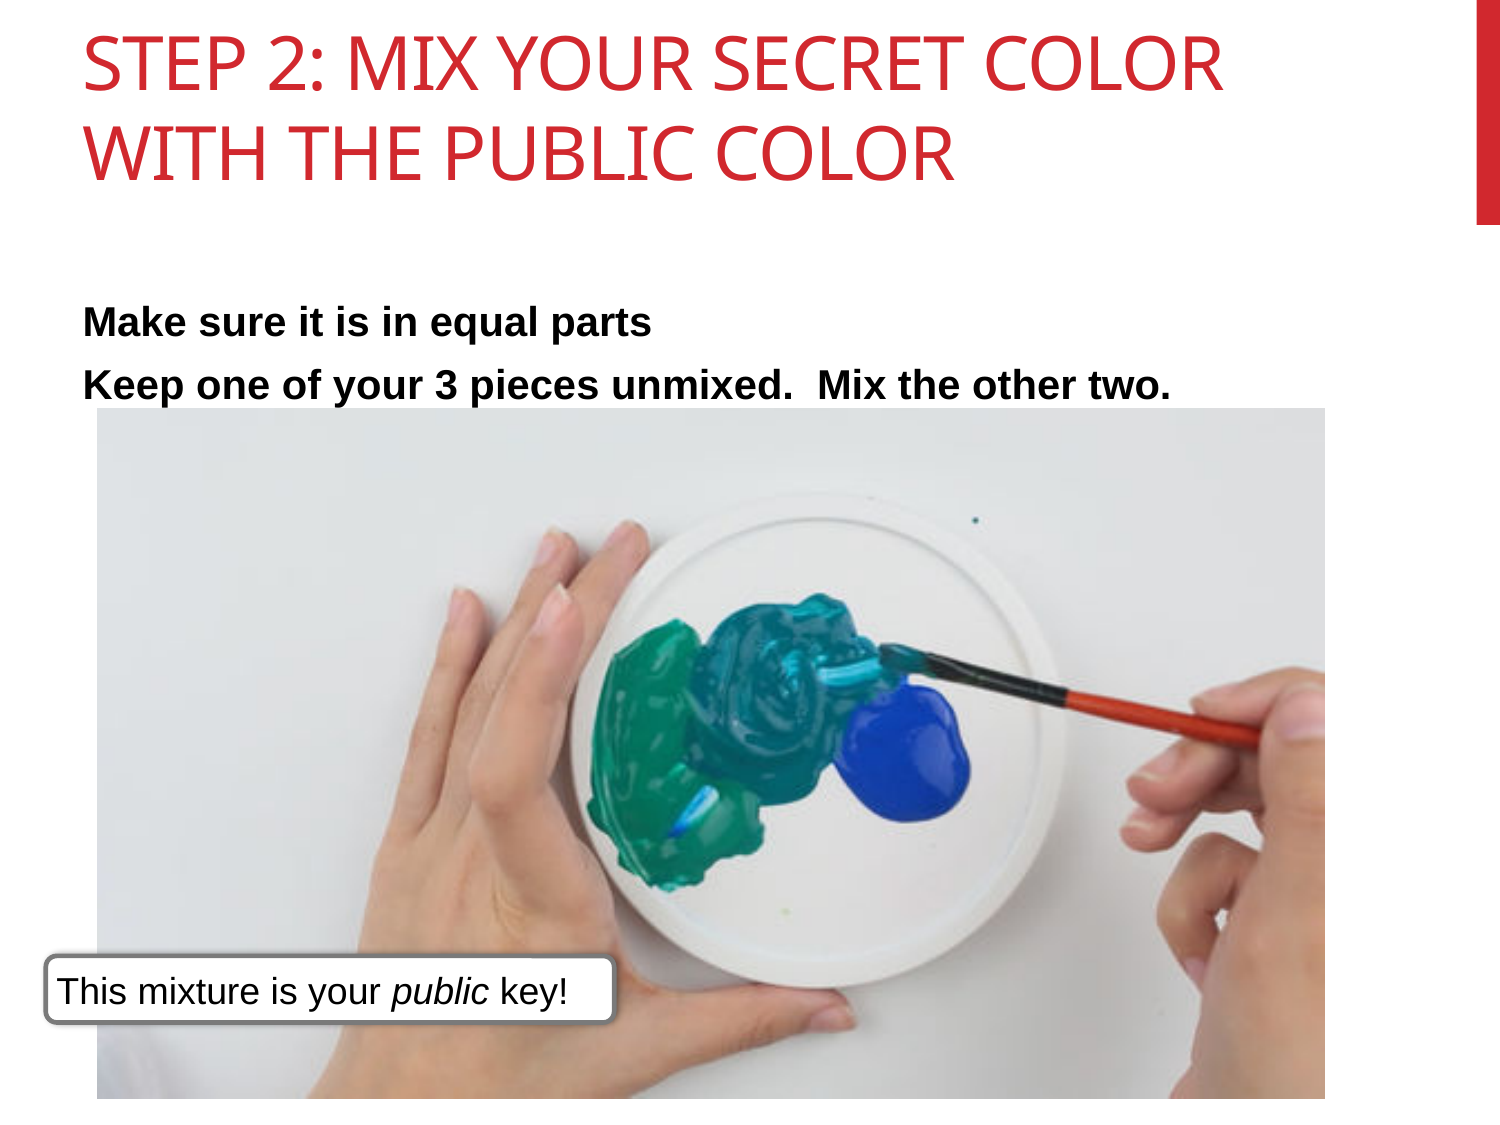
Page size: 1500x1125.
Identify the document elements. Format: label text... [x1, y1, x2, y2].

picture [97, 408, 1326, 1099]
text_box This mixture is your public key! [45, 955, 74, 1023]
list Make sure it is in equal parts Keep one of your 3 pieces unmixed. Mix the other two. [74, 286, 1326, 1125]
title Step 2: mix your secret color with the public color [74, 0, 1326, 204]
